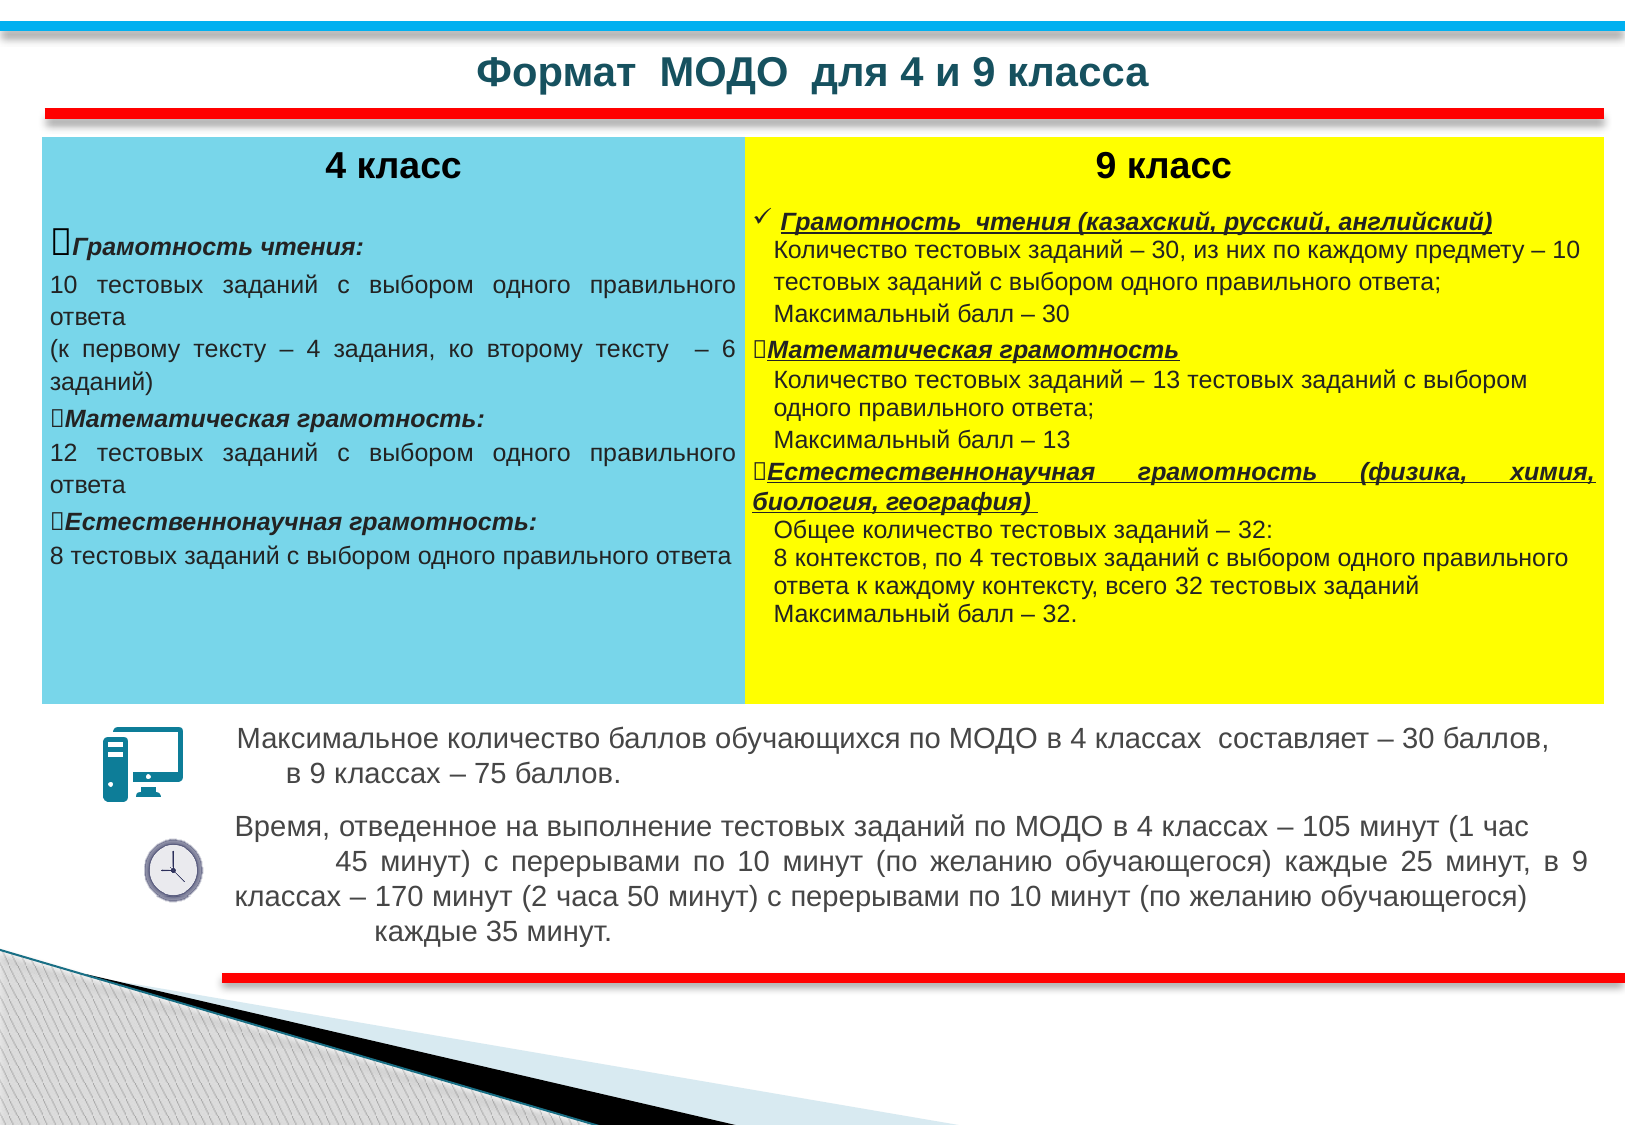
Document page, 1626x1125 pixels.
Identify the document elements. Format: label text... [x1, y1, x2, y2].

table_cell Грамотность чтения: 10 тестовых заданий с выбором одного правильного ответа (к первому тексту – 4 задания, ко второму тексту – 6 заданий) Математическая грамотность: 12 тестовых заданий с выбором одного правильного ответа Естественнонаучная грамотность: 8 тестовых заданий с выбором одного правильного ответа [42, 208, 745, 704]
text_box Максимальное количество баллов обучающихся по МОДО в 4 классах составляет – 30 баллов, в 9 классах – 75 баллов. [221, 711, 1625, 797]
text_box Время, отведенное на выполнение тестовых заданий по МОДО в 4 классах – 105 минут (1 час 45 минут) c перерывами по 10 минут (по желанию обучающегося) каждые 25 минут, в 9 классах – 170 минут (2 часа 50 минут) с перерывами по 10 минут (по желанию обучающегося) каждые 35 минут. [219, 800, 1604, 955]
table_cell Грамотность чтения (казахский, русский, английский) Количество тестовых заданий – 30, из них по каждому предмету – 10 тестовых заданий с выбором одного правильного ответа; Максимальный балл – 30 Математическая грамотность Количество тестовых заданий – 13 тестовых заданий с выбором одного правильного ответа; Максимальный балл – 13 Естестественнонаучная грамотность (физика, химия, биология, география) Общее количество тестовых заданий – 32: 8 контекстов, по 4 тестовых заданий с выбором одного правильного ответа к каждому контексту, всего 32 тестовых заданий Максимальный балл – 32. [745, 208, 1604, 704]
picture [103, 724, 183, 804]
text_box Формат МОДО для 4 и 9 класса [0, 43, 1625, 103]
table_header 9 класс [745, 137, 1604, 208]
picture [123, 833, 223, 922]
table_header 4 класс [42, 137, 745, 208]
